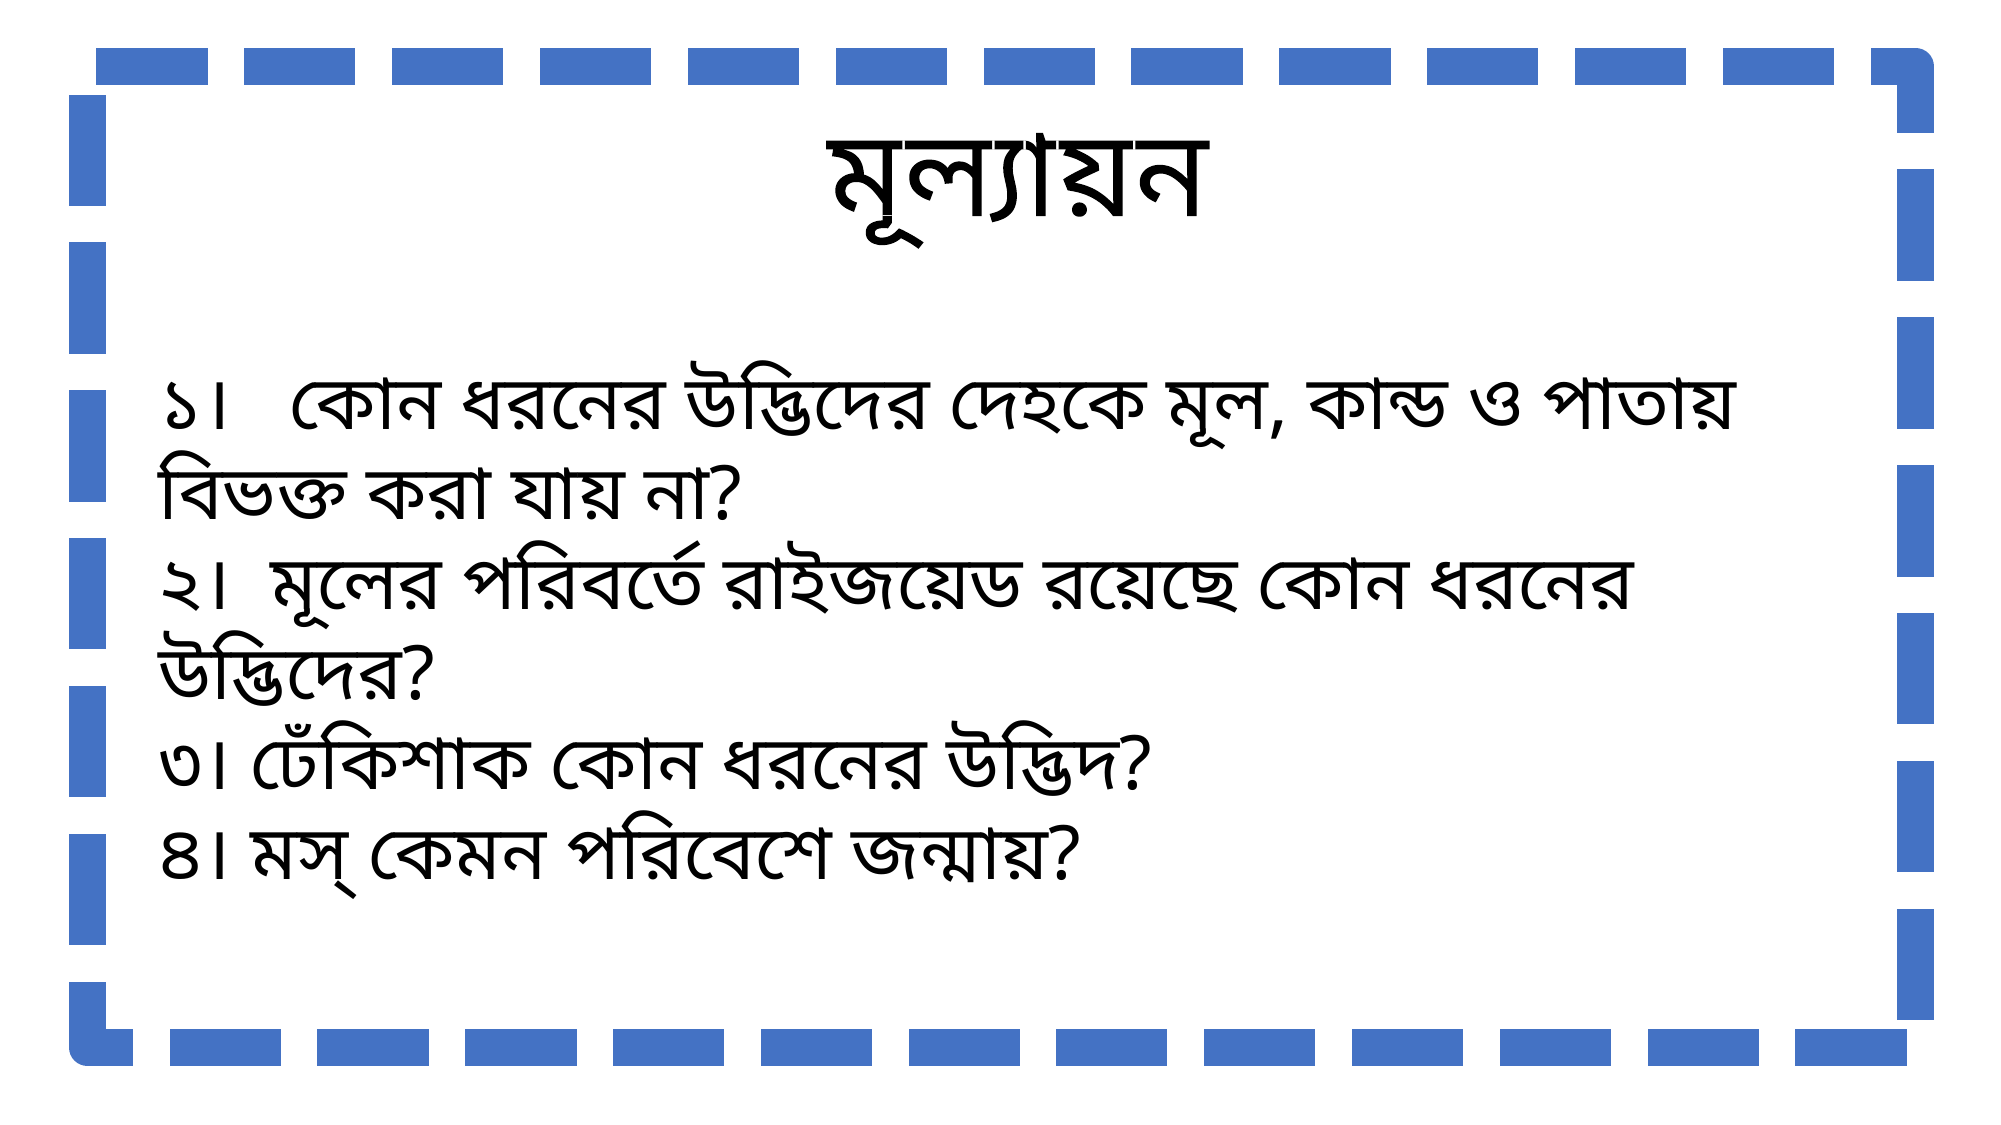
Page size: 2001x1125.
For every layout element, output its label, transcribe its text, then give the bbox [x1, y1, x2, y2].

text_box [87, 65, 1917, 1049]
text_box ১। কোন ধরনের উদ্ভিদের দেহকে মূল, কান্ড ও পাতায় বিভক্ত করা যায় না? ২। মূলের পরিবর্তে রাইজয়েড রয়েছে কোন ধরনের উদ্ভিদের? ৩। ঢেঁকিশাক কোন ধরনের উদ্ভিদ? ৪। মস্ কেমন পরিবেশে জন্মায়? [143, 347, 1893, 902]
